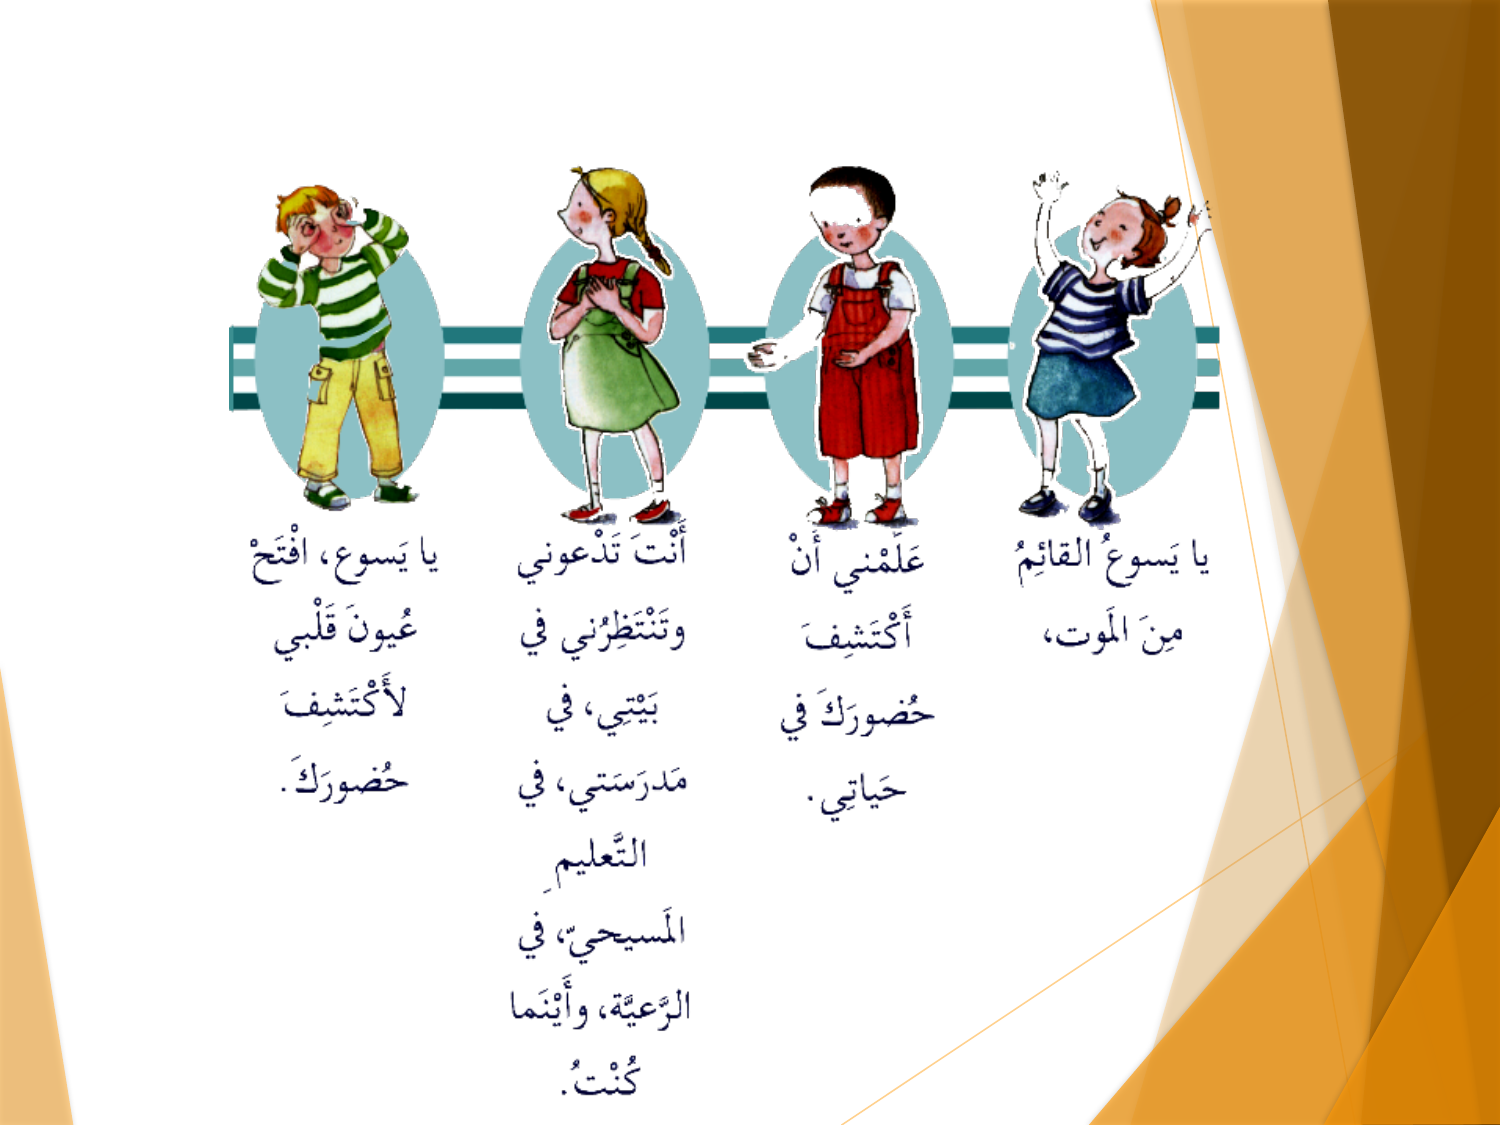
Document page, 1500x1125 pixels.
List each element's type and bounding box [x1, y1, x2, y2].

picture [228, 0, 1243, 1125]
